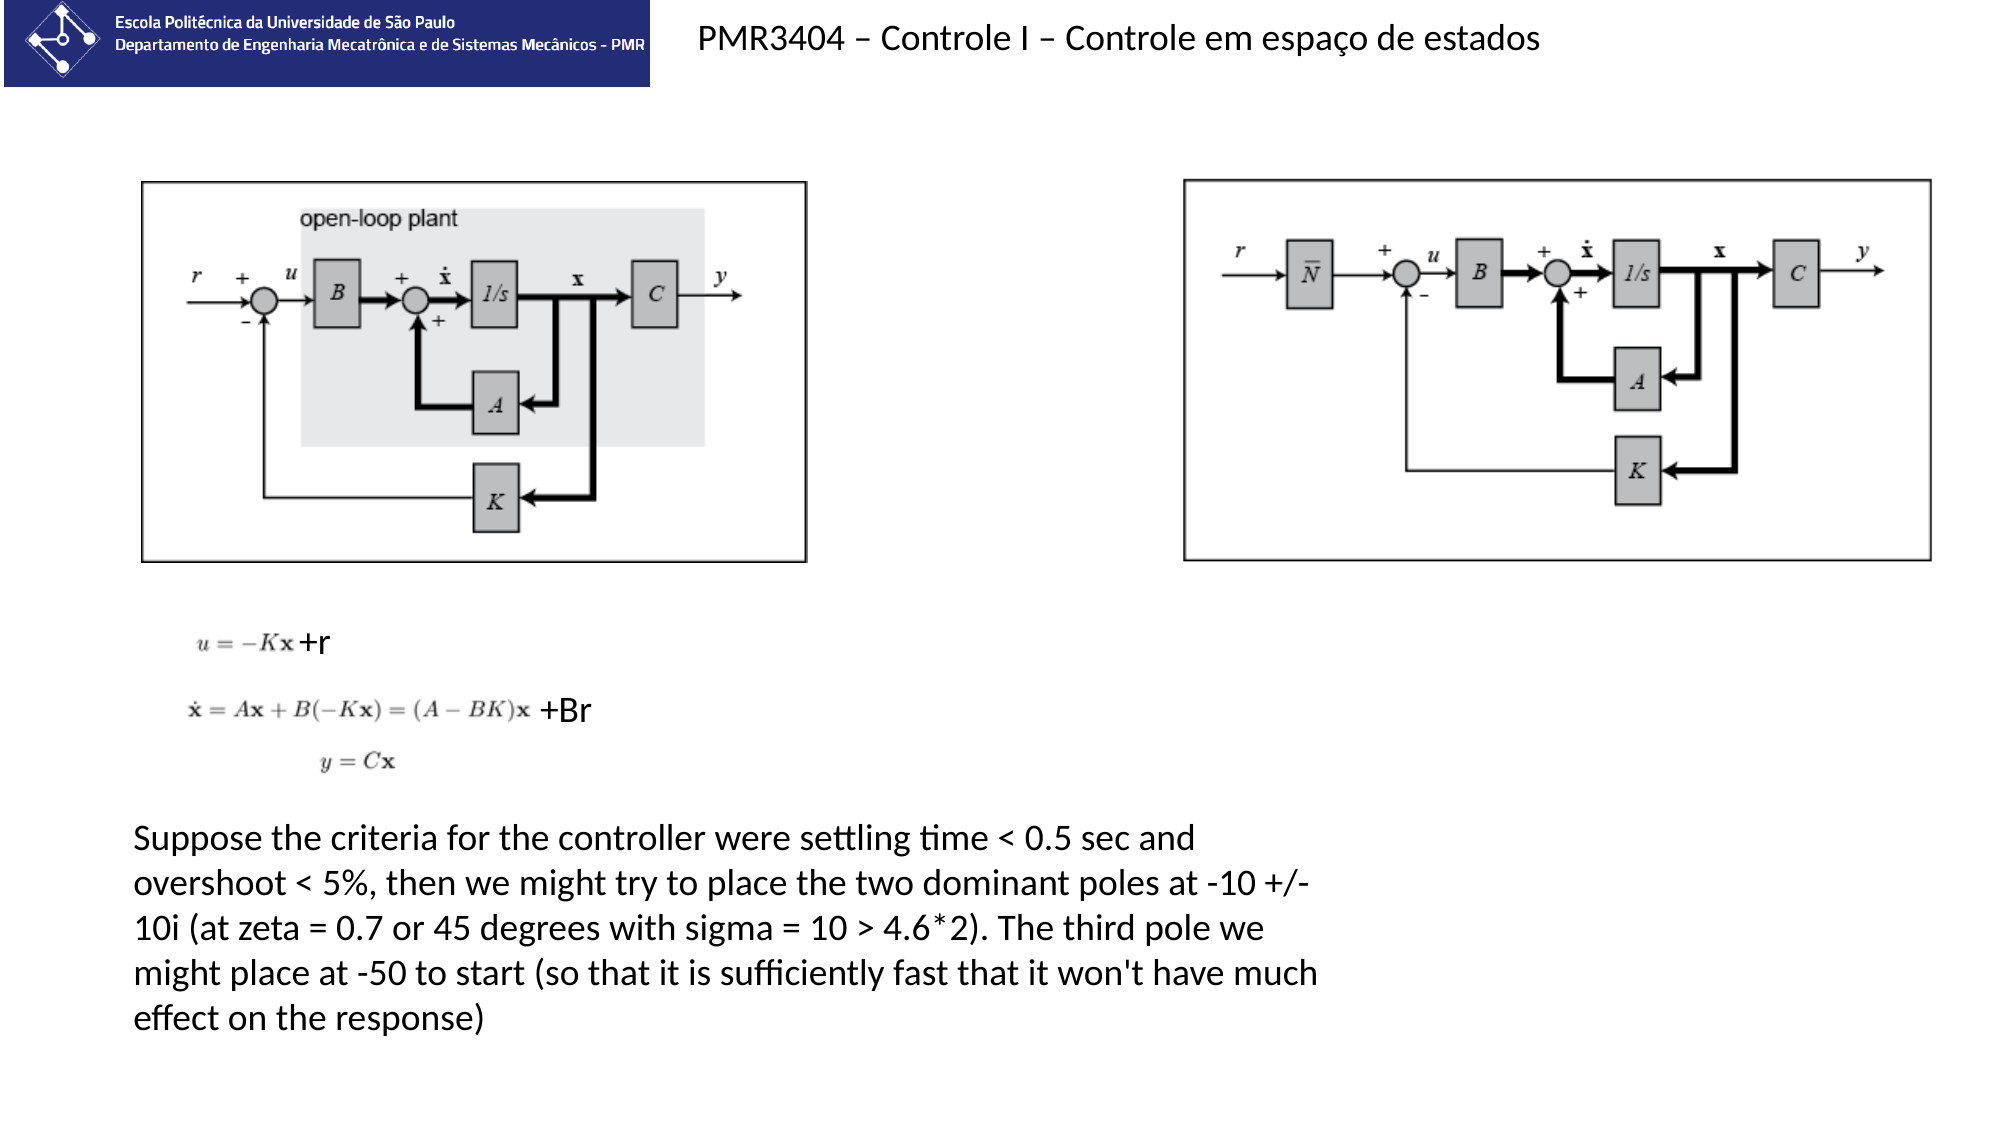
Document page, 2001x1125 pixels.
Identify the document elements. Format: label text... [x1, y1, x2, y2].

text_box Suppose the criteria for the controller were settling time < 0.5 sec and overshoot < 5%, then we might try to place the two dominant poles at -10 +/- 10i (at zeta = 0.7 or 45 degrees with sigma = 10 > 4.6*2). The third pole we might place at -50 to start (so that it is sufficiently fast that it won't have much effect on the response) [118, 805, 1356, 1046]
picture [4, 0, 650, 87]
picture [1171, 173, 1943, 571]
text_box +Br [525, 677, 608, 738]
picture [176, 616, 316, 663]
picture [163, 679, 557, 789]
text_box +r [284, 609, 346, 669]
picture [141, 181, 808, 563]
